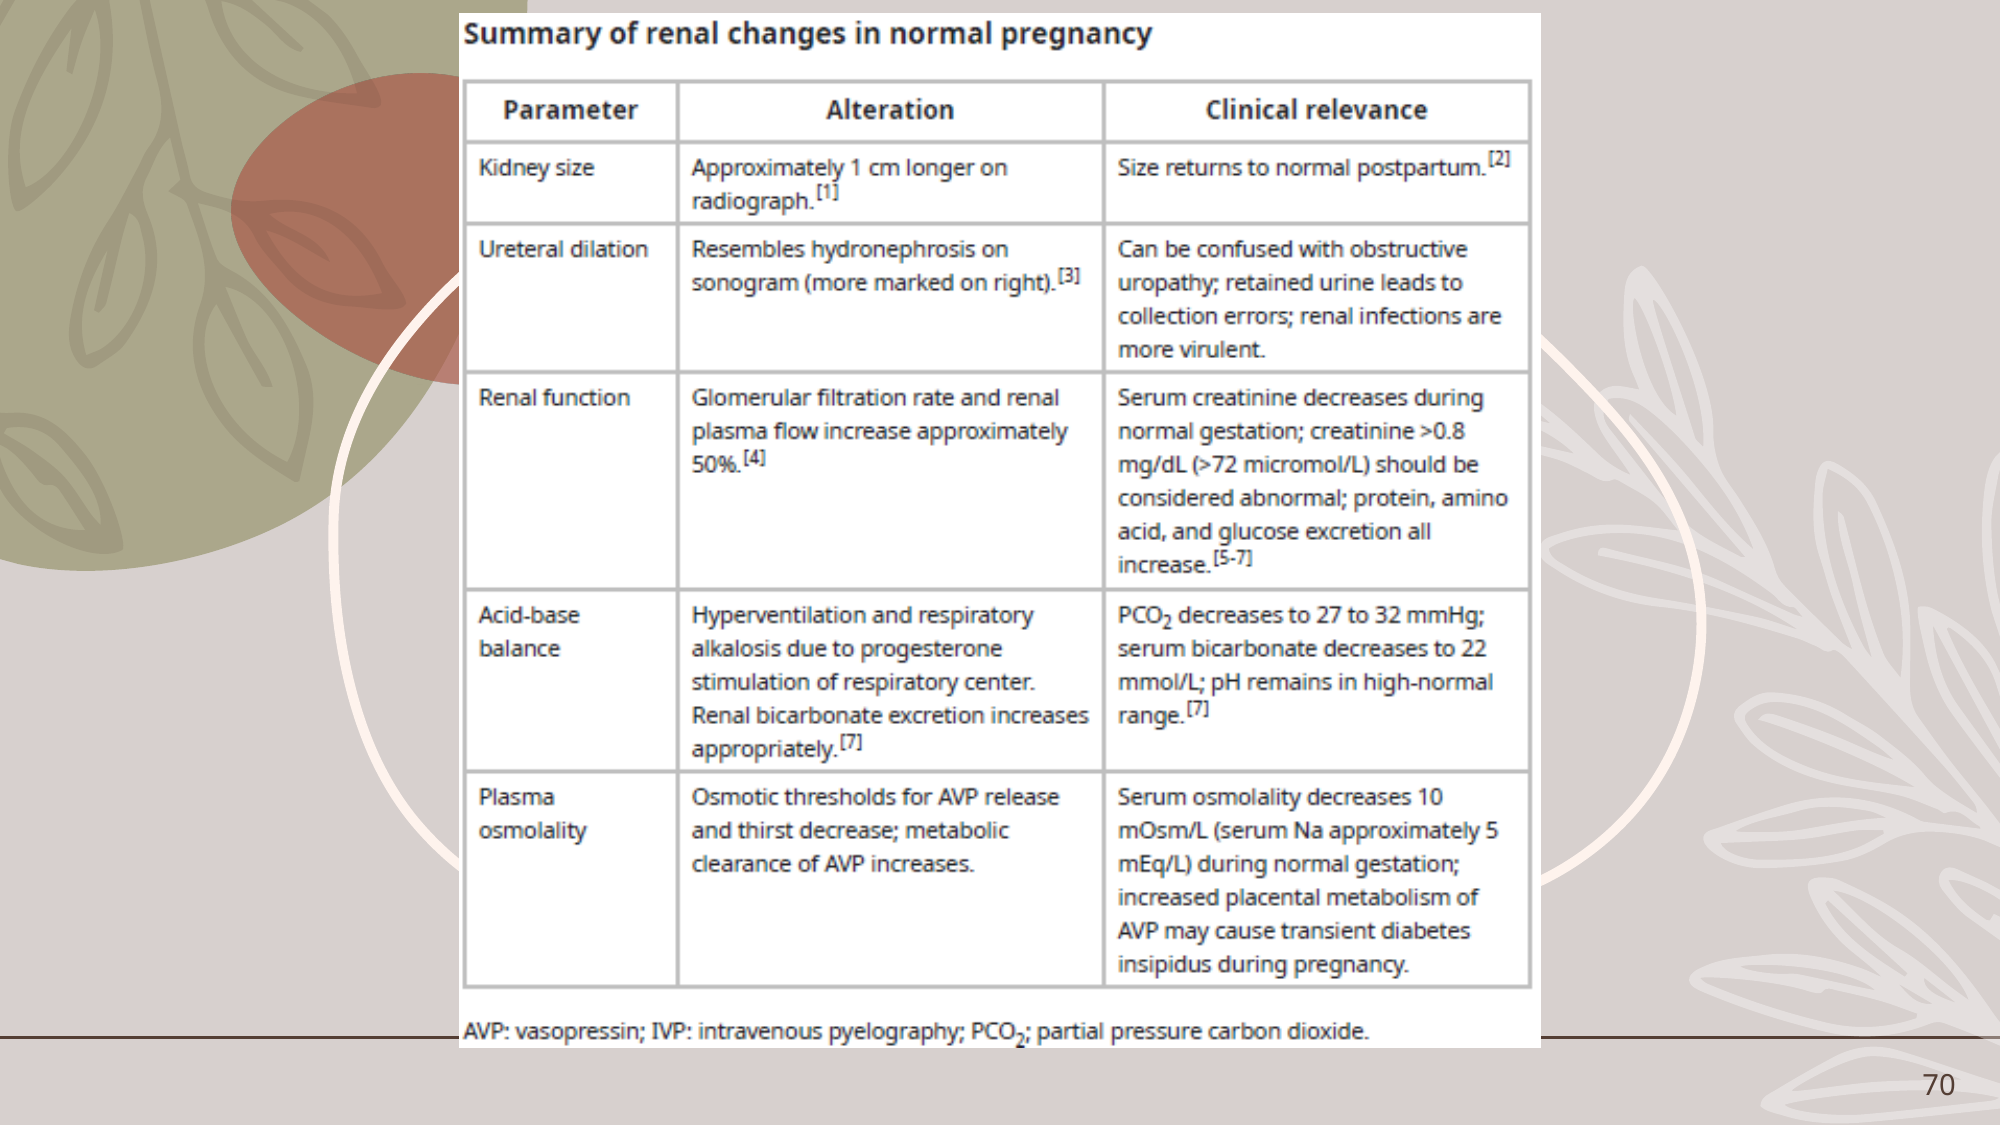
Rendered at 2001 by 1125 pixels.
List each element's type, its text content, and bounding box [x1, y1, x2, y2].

picture [231, 13, 1541, 1048]
slide_number 70 [1808, 1060, 1971, 1112]
